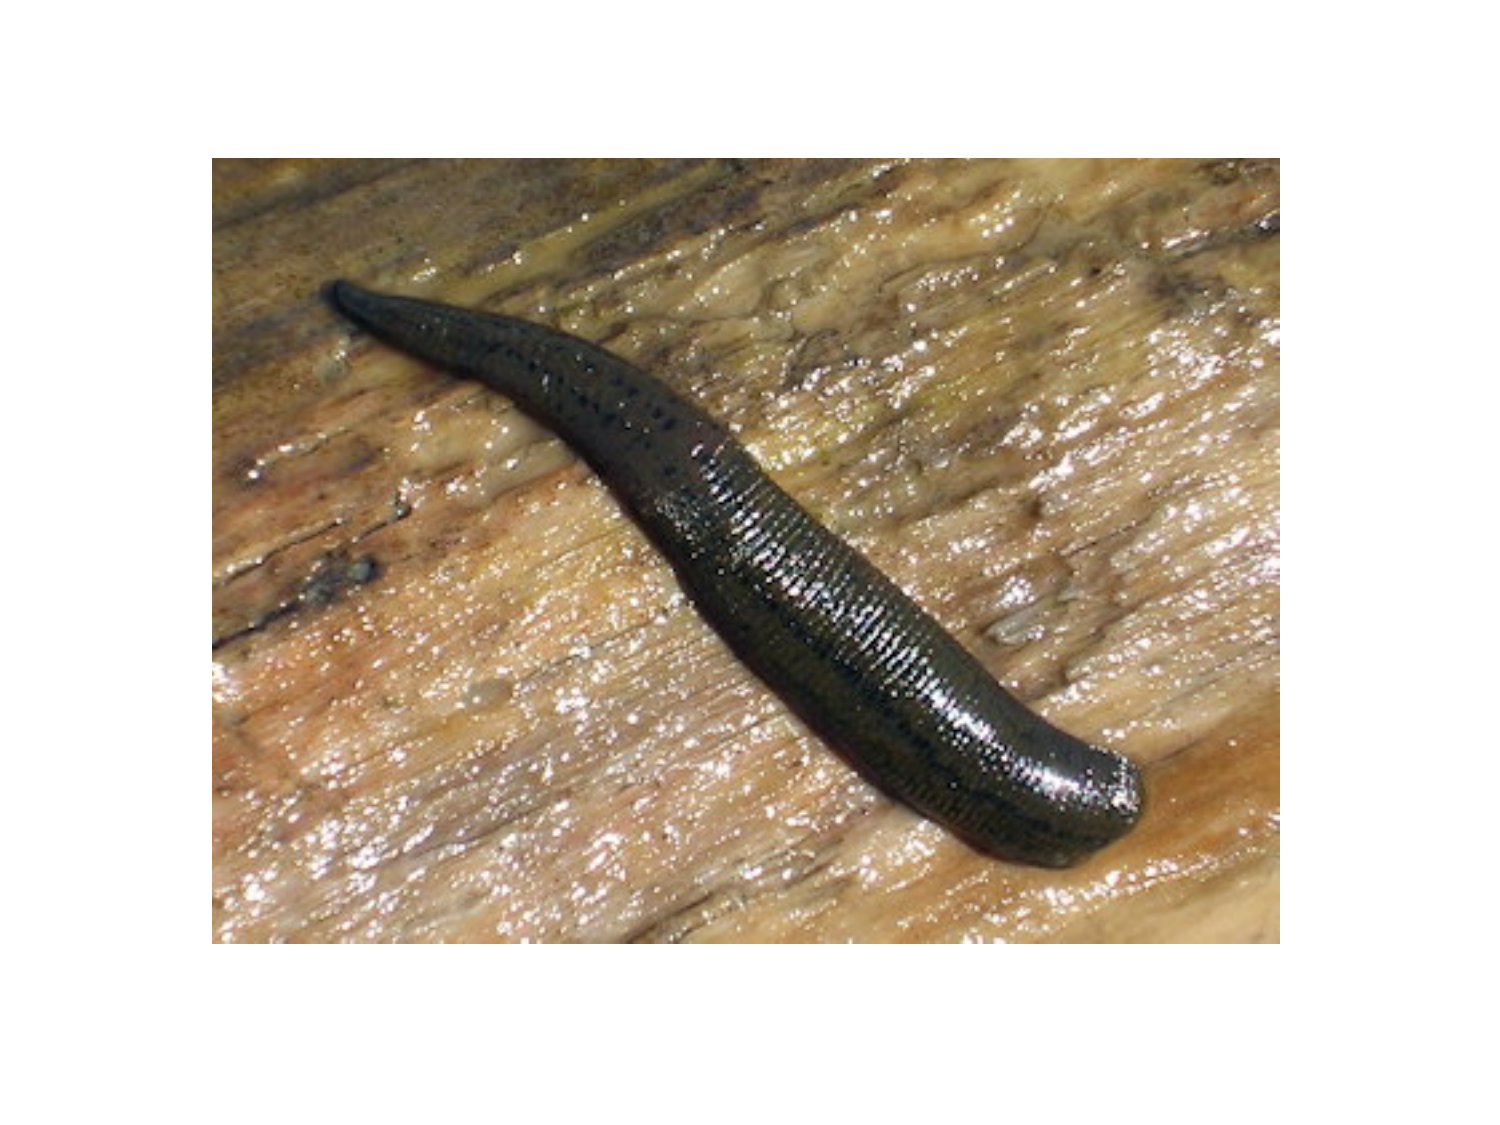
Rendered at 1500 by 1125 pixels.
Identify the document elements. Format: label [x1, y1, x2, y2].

picture [212, 158, 1281, 944]
